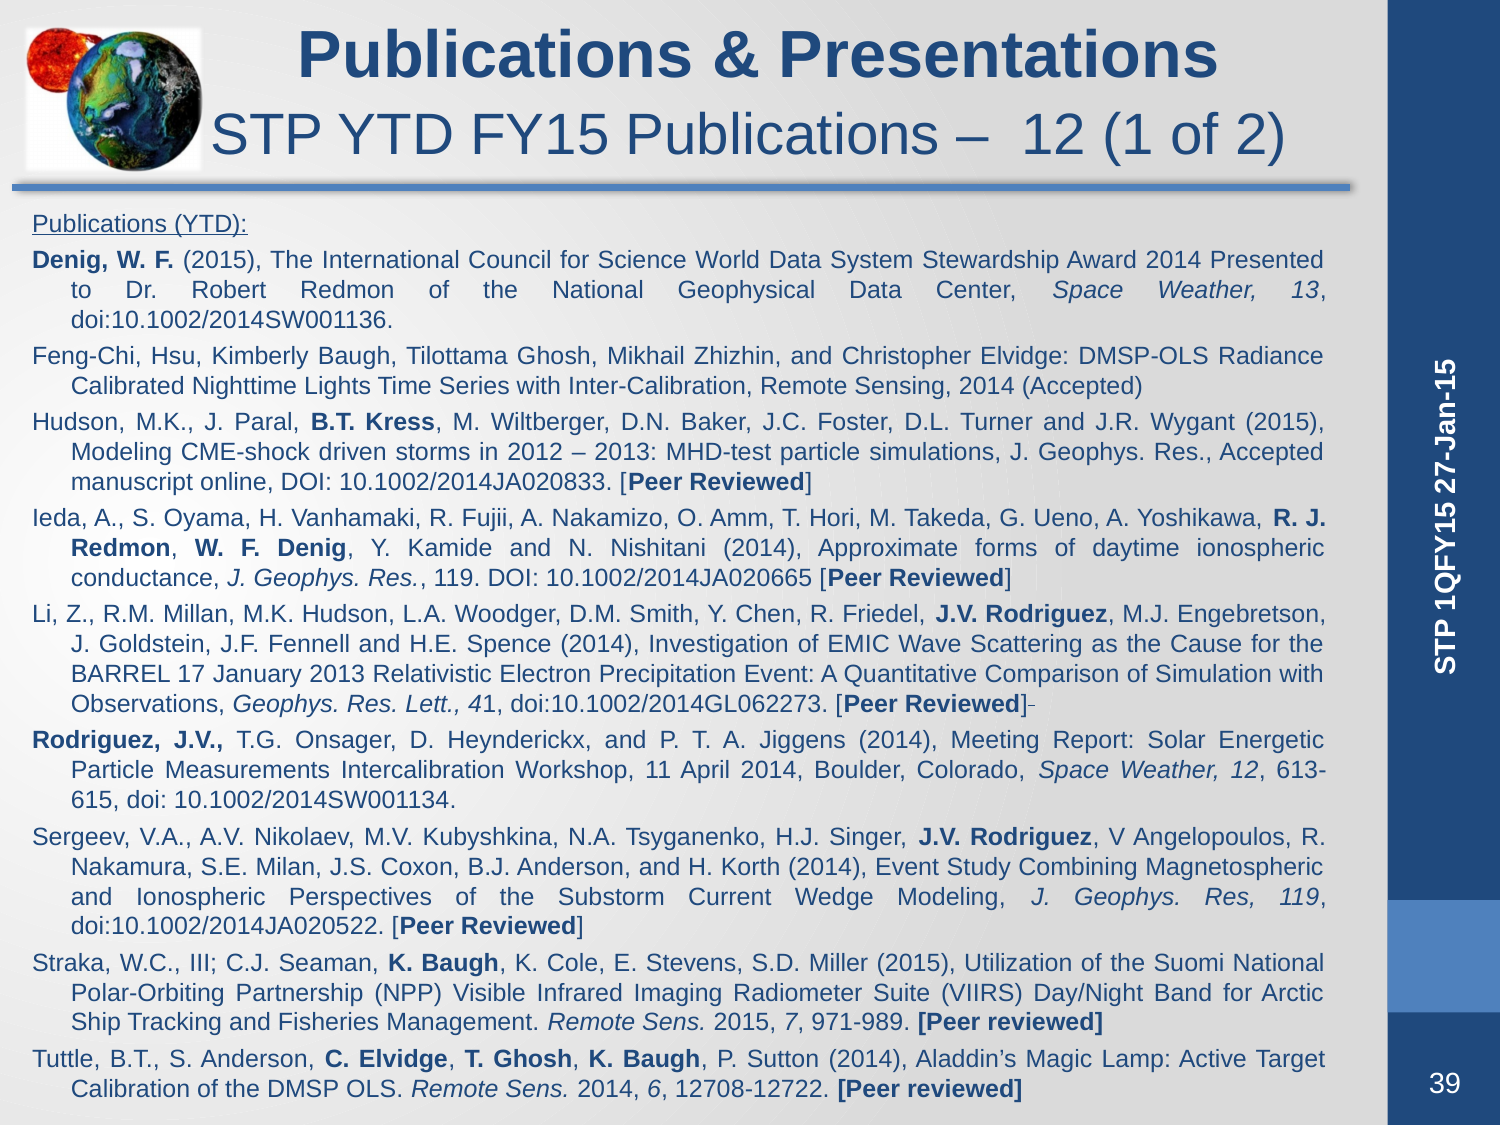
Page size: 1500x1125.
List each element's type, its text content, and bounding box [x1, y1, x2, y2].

picture [29, 31, 196, 168]
text_box Publications & Presentations STP YTD FY15 Publications – 12 (1 of 2) [196, 12, 1304, 175]
text_box Publications (YTD): Denig, W. F. (2015), The International Council for Science World Data System Stewardship Award 2014 Presented to Dr. Robert Redmon of the National Geophysical Data Center, Space Weather, 13, doi:10.1002/2014SW001136. Feng-Chi, Hsu, Kimberly Baugh, Tilottama Ghosh, Mikhail Zhizhin, and Christopher Elvidge: DMSP-OLS Radiance Calibrated Nighttime Lights Time Series with Inter-Calibration, Remote Sensing, 2014 (Accepted) Hudson, M.K., J. Paral, B.T. Kress, M. Wiltberger, D.N. Baker, J.C. Foster, D.L. Turner and J.R. Wygant (2015), Modeling CME-shock driven storms in 2012 – 2013: MHD-test particle simulations, J. Geophys. Res., Accepted manuscript online, DOI: 10.1002/2014JA020833. [Peer Reviewed] Ieda, A., S. Oyama, H. Vanhamaki, R. Fujii, A. Nakamizo, O. Amm, T. Hori, M. Takeda, G. Ueno, A. Yoshikawa, R. J. Redmon, W. F. Denig, Y. Kamide and N. Nishitani (2014), Approximate forms of daytime ionospheric conductance, J. Geophys. Res., 119. DOI: 10.1002/2014JA020665 [Peer Reviewed] Li, Z., R.M. Millan, M.K. Hudson, L.A. Woodger, D.M. Smith, Y. Chen, R. Friedel, J.V. Rodriguez, M.J. Engebretson, J. Goldstein, J.F. Fennell and H.E. Spence (2014), Investigation of EMIC Wave Scattering as the Cause for the BARREL 17 January 2013 Relativistic Electron Precipitation Event: A Quantitative Comparison of Simulation with Observations, Geophys. Res. Lett., 41, doi:10.1002/2014GL062273. [Peer Reviewed] Rodriguez, J.V., T.G. Onsager, D. Heynderickx, and P. T. A. Jiggens (2014), Meeting Report: Solar Energetic Particle Measurements Intercalibration Workshop, 11 April 2014, Boulder, Colorado, Space Weather, 12, 613-615, doi: 10.1002/2014SW001134. Sergeev, V.A., A.V. Nikolaev, M.V. Kubyshkina, N.A. Tsyganenko, H.J. Singer, J.V. Rodriguez, V Angelopoulos, R. Nakamura, S.E. Milan, J.S. Coxon, B.J. Anderson, and H. Korth (2014), Event Study Combining Magnetospheric and Ionospheric Perspectives of the Substorm Current Wedge Modeling, J. Geophys. Res, 119, doi:10.1002/2014JA020522. [Peer Reviewed] Straka, W.C., III; C.J. Seaman, K. Baugh, K. Cole, E. Stevens, S.D. Miller (2015), Utilization of the Suomi National Polar-Orbiting Partnership (NPP) Visible Infrared Imaging Radiometer Suite (VIIRS) Day/Night Band for Arctic Ship Tracking and Fisheries Management. Remote Sens. 2015, 7, 971-989. [Peer reviewed] Tuttle, B.T., S. Anderson, C. Elvidge, T. Ghosh, K. Baugh, P. Sutton (2014), Aladdin’s Magic Lamp: Active Target Calibration of the DMSP OLS. Remote Sens. 2014, 6, 12708-12722. [Peer reviewed] [17, 199, 1342, 1110]
